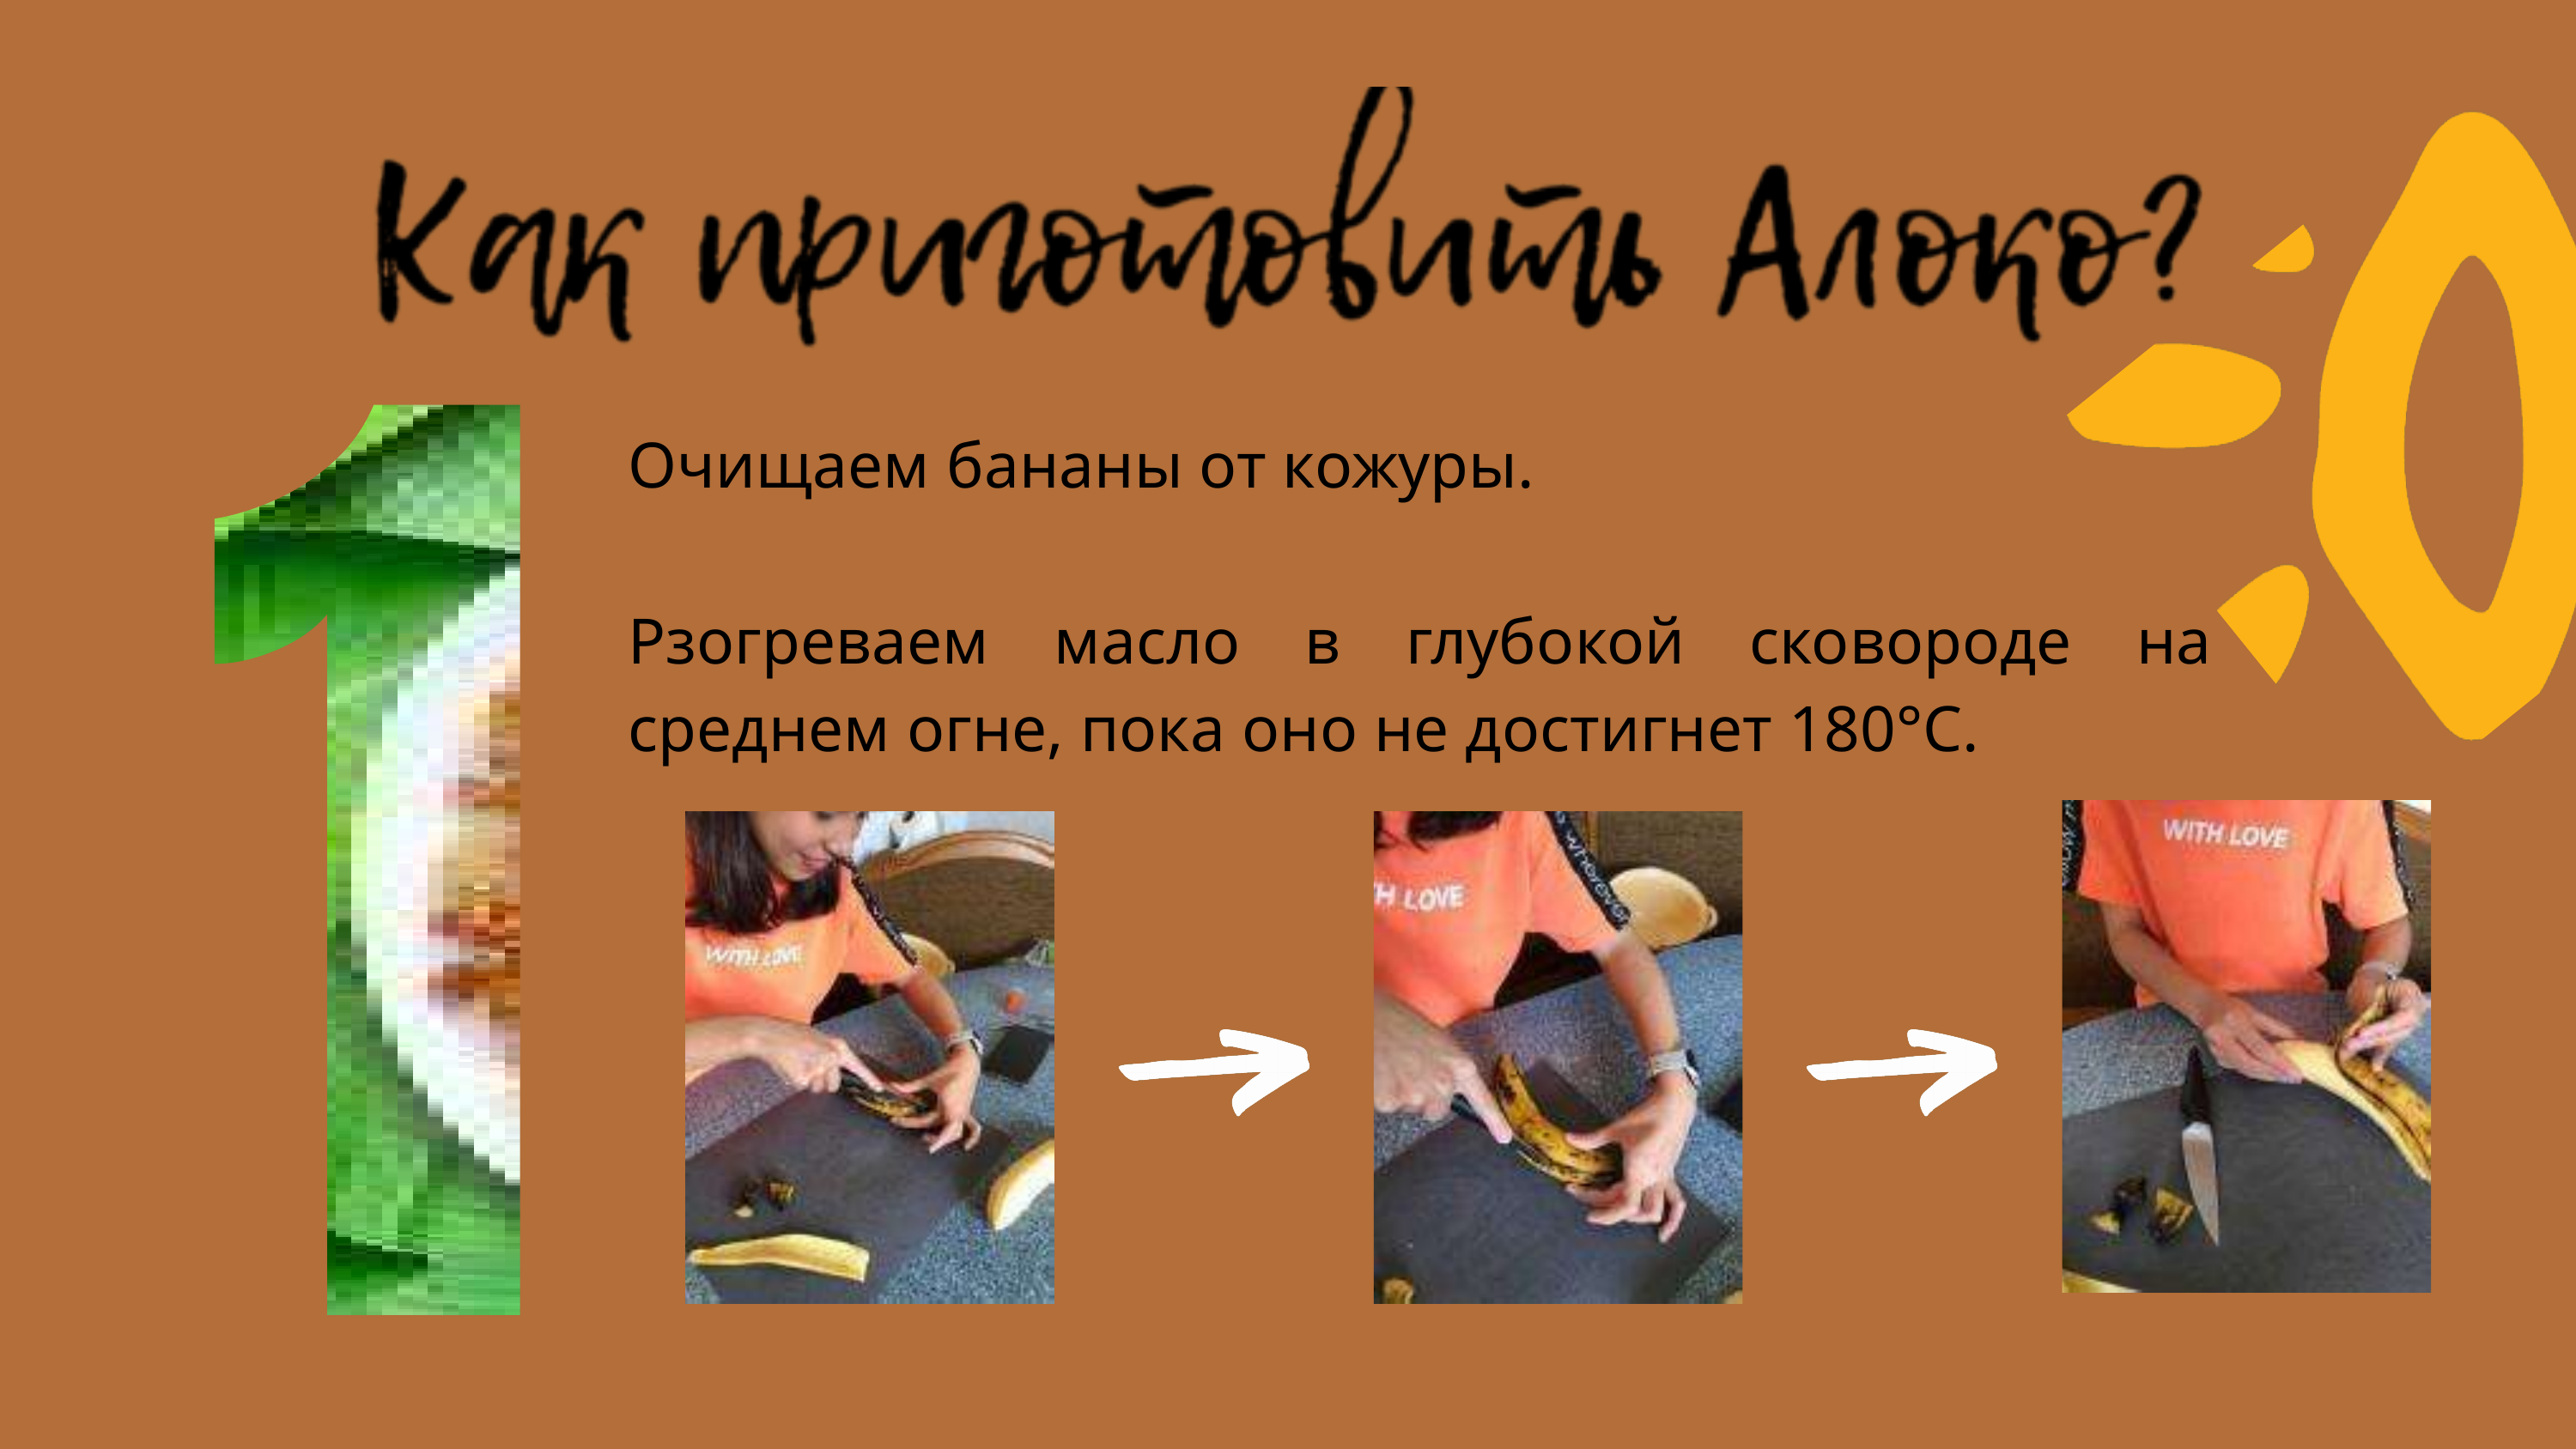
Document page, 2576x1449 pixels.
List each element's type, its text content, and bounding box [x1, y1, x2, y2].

picture [255, 86, 2324, 473]
text_box Очищаем бананы от кожуры. Рзогреваем масло в глубокой сковороде на среднем огне, пока оно не достигнет 180°C. [628, 482, 2213, 764]
text_box [1373, 811, 1743, 1304]
text_box [1117, 1028, 1310, 1117]
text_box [214, 404, 520, 1316]
text_box [2062, 800, 2432, 1293]
text_box [685, 811, 1054, 1304]
text_box [2113, 58, 2576, 819]
text_box [1805, 1028, 1998, 1117]
